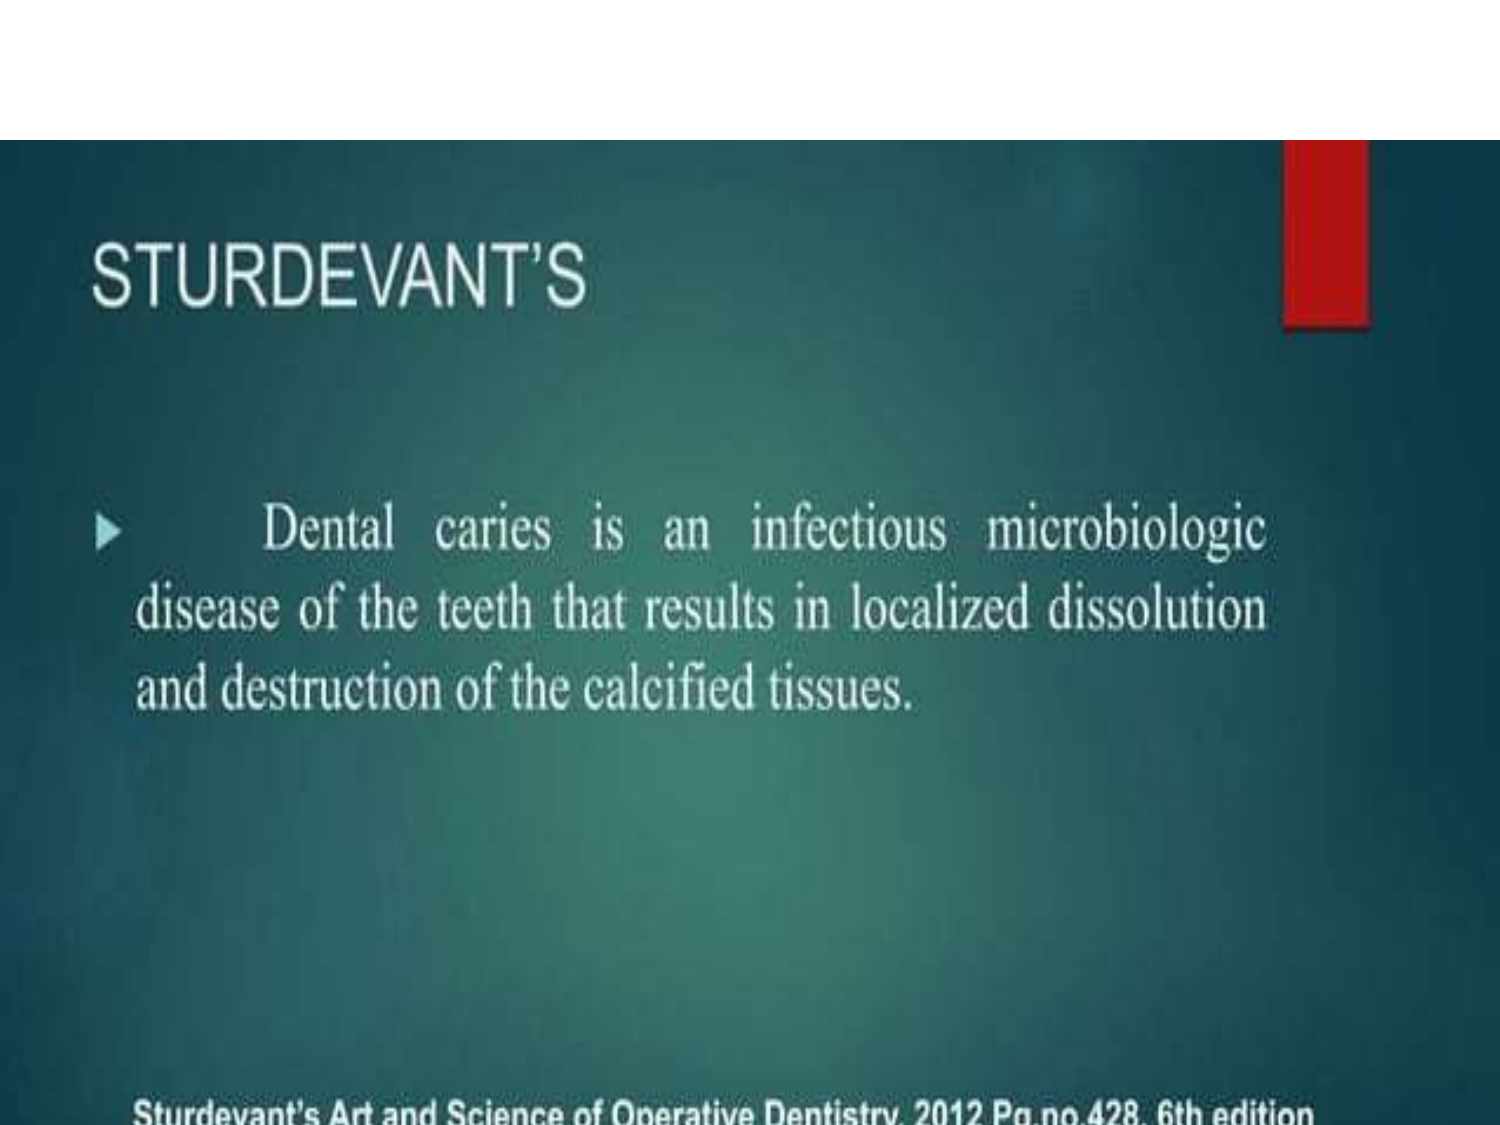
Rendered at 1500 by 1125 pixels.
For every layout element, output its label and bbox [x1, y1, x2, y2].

picture [0, 139, 1500, 1125]
